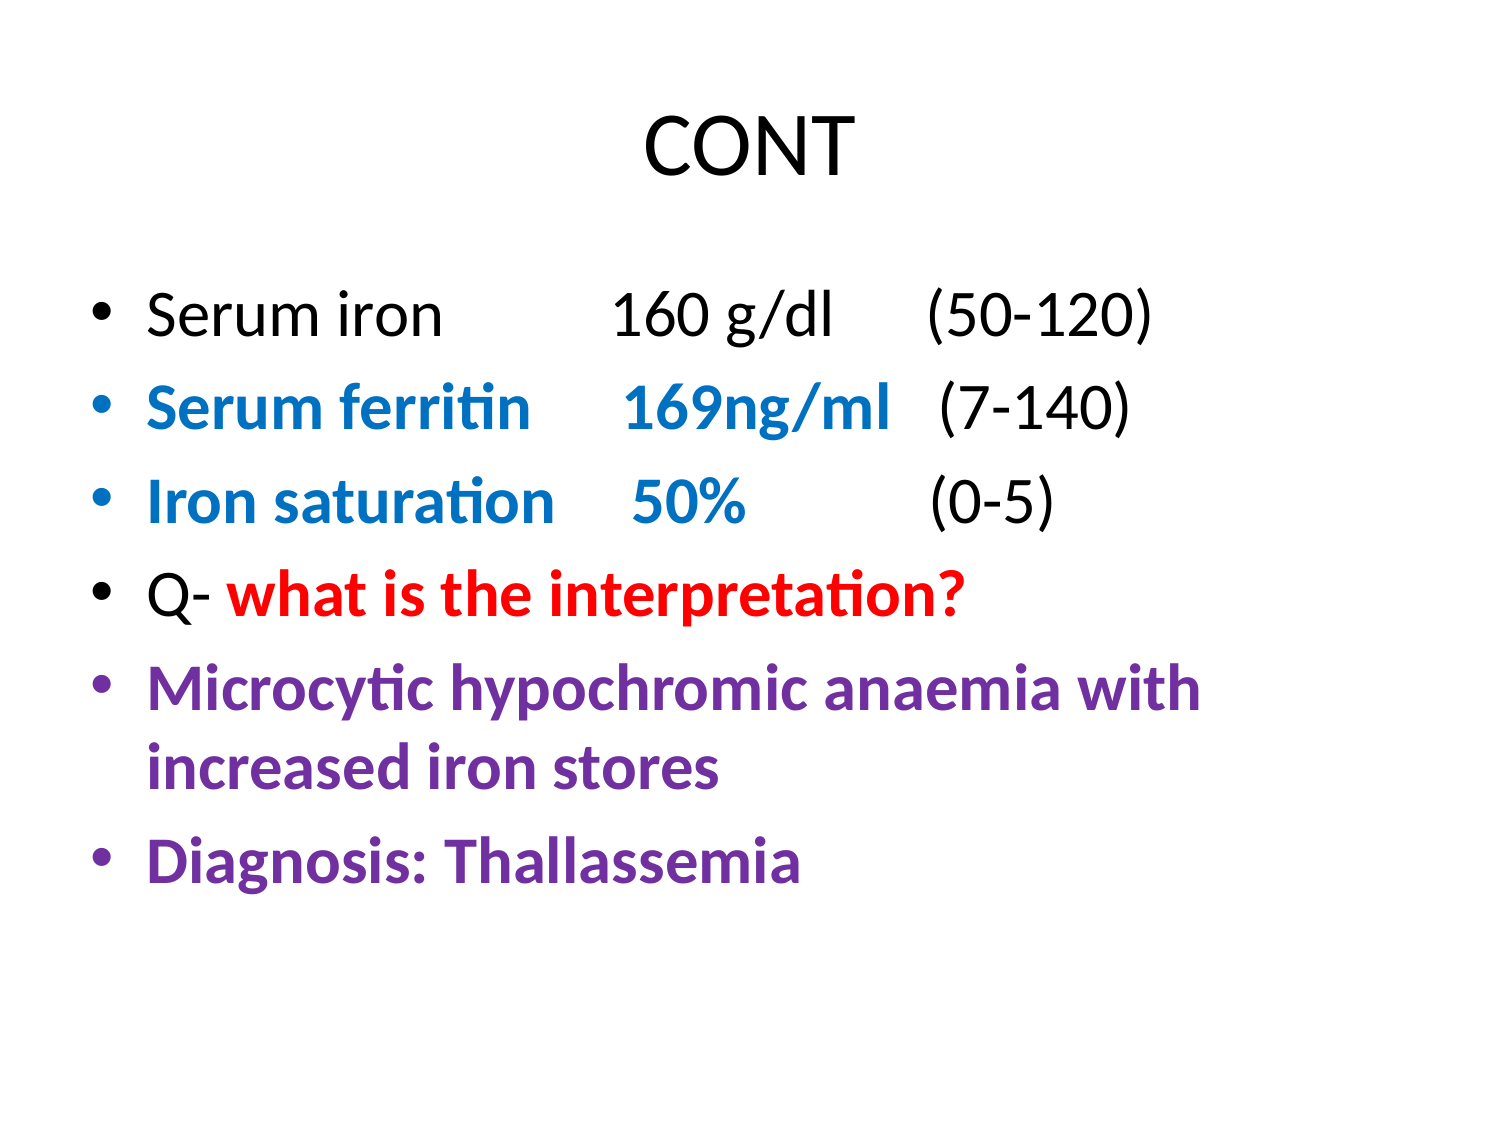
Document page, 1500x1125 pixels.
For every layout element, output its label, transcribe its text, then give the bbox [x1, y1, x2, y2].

title CONT [75, 45, 1425, 233]
list Serum iron 160 g/dl (50-120) Serum ferritin 169ng/ml (7-140) Iron saturation 50% (0-5) Q- what is the interpretation? Microcytic hypochromic anaemia with increased iron stores Diagnosis: Thallassemia [75, 262, 1425, 1005]
